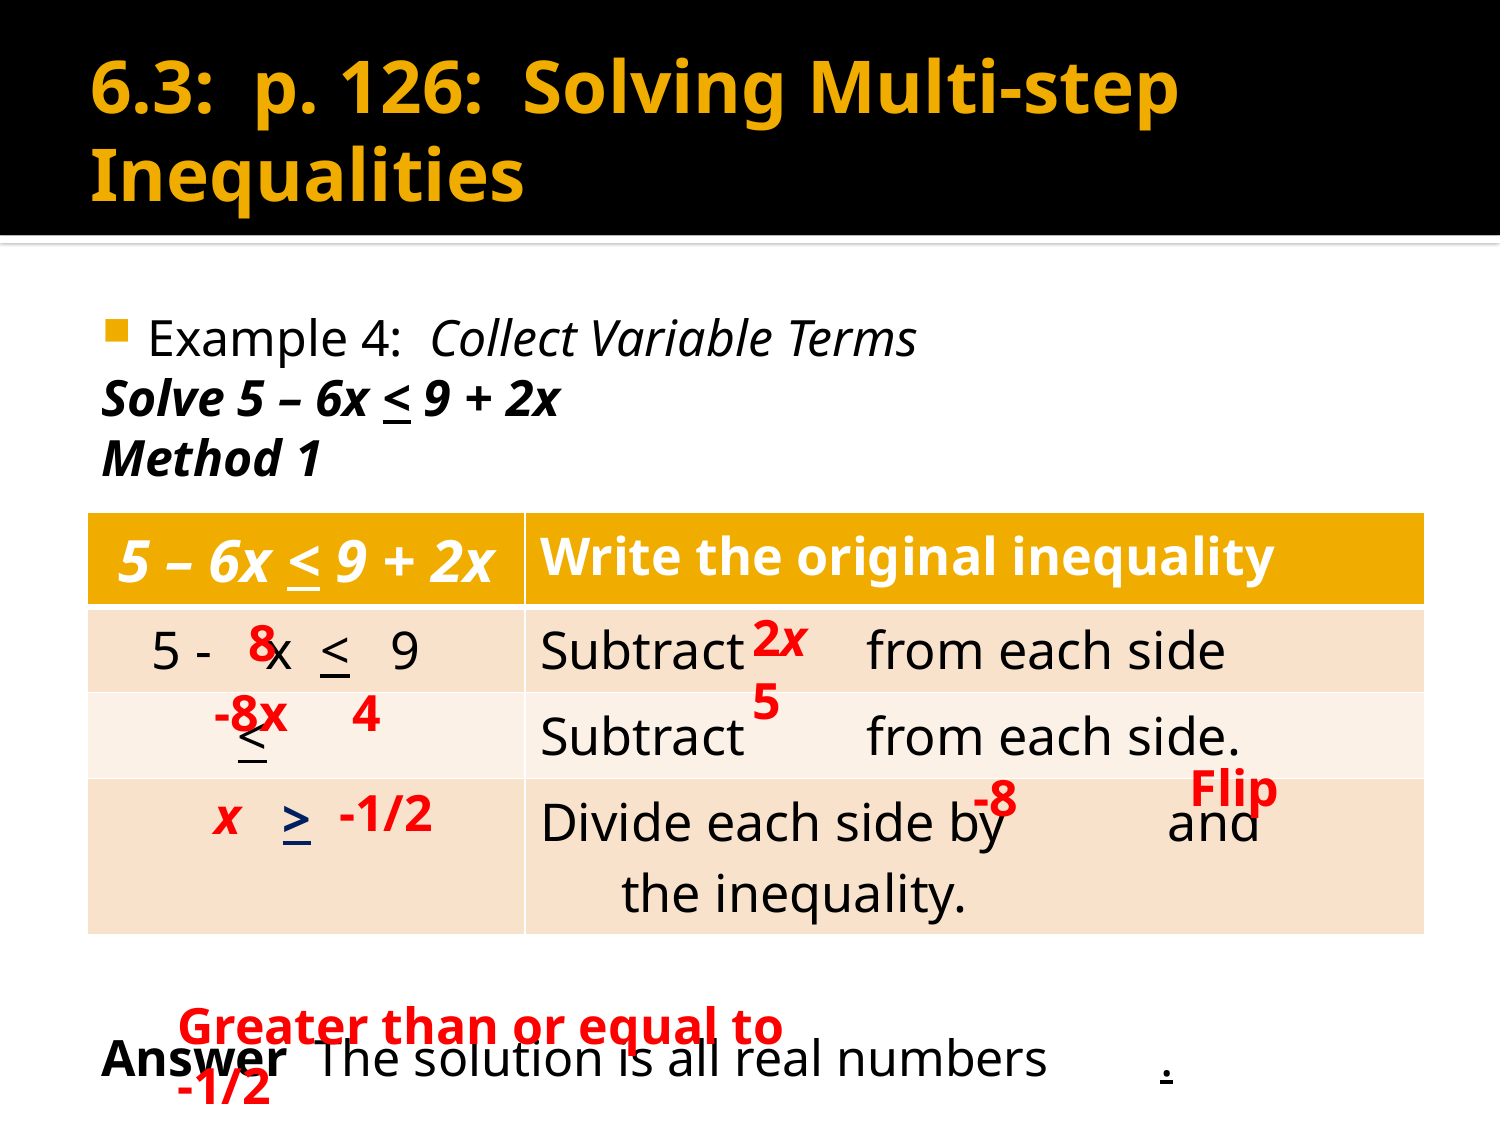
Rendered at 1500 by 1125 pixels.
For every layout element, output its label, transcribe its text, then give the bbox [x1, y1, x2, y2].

text_box x [199, 777, 324, 853]
text_box 8 [234, 604, 372, 674]
title 6.3: p. 126: Solving Multi-step Inequalities [75, 25, 1450, 231]
text_box > [267, 779, 406, 855]
text_box Flip [1174, 749, 1313, 824]
text_box 4 [337, 674, 475, 749]
text_box 2x [737, 599, 875, 662]
table_header 5 – 6x < 9 + 2x [88, 513, 524, 604]
text_box -8x [199, 674, 337, 749]
table_cell Divide each side by and the inequality. [526, 779, 1424, 934]
text_box -1/2 [324, 774, 463, 849]
text_box Greater than or equal to -1/2 [162, 986, 807, 1122]
text_box -8 [959, 759, 1097, 835]
list Example 4: Collect Variable Terms Solve 5 – 6x < 9 + 2x Method 1 Answer The solution is all real numbers . [75, 291, 1425, 1100]
table_cell Subtract from each side. [526, 693, 1424, 778]
table_cell Subtract from each side [526, 610, 737, 692]
text_box 5 [737, 662, 875, 738]
table_cell < [88, 693, 524, 778]
table_header Write the original inequality [526, 513, 1424, 604]
table_cell [88, 779, 524, 934]
table_cell 5 - x < 9 [372, 610, 524, 692]
table_cell 5 - x < 9 [88, 610, 234, 692]
table_cell Subtract from each side [875, 610, 1424, 692]
